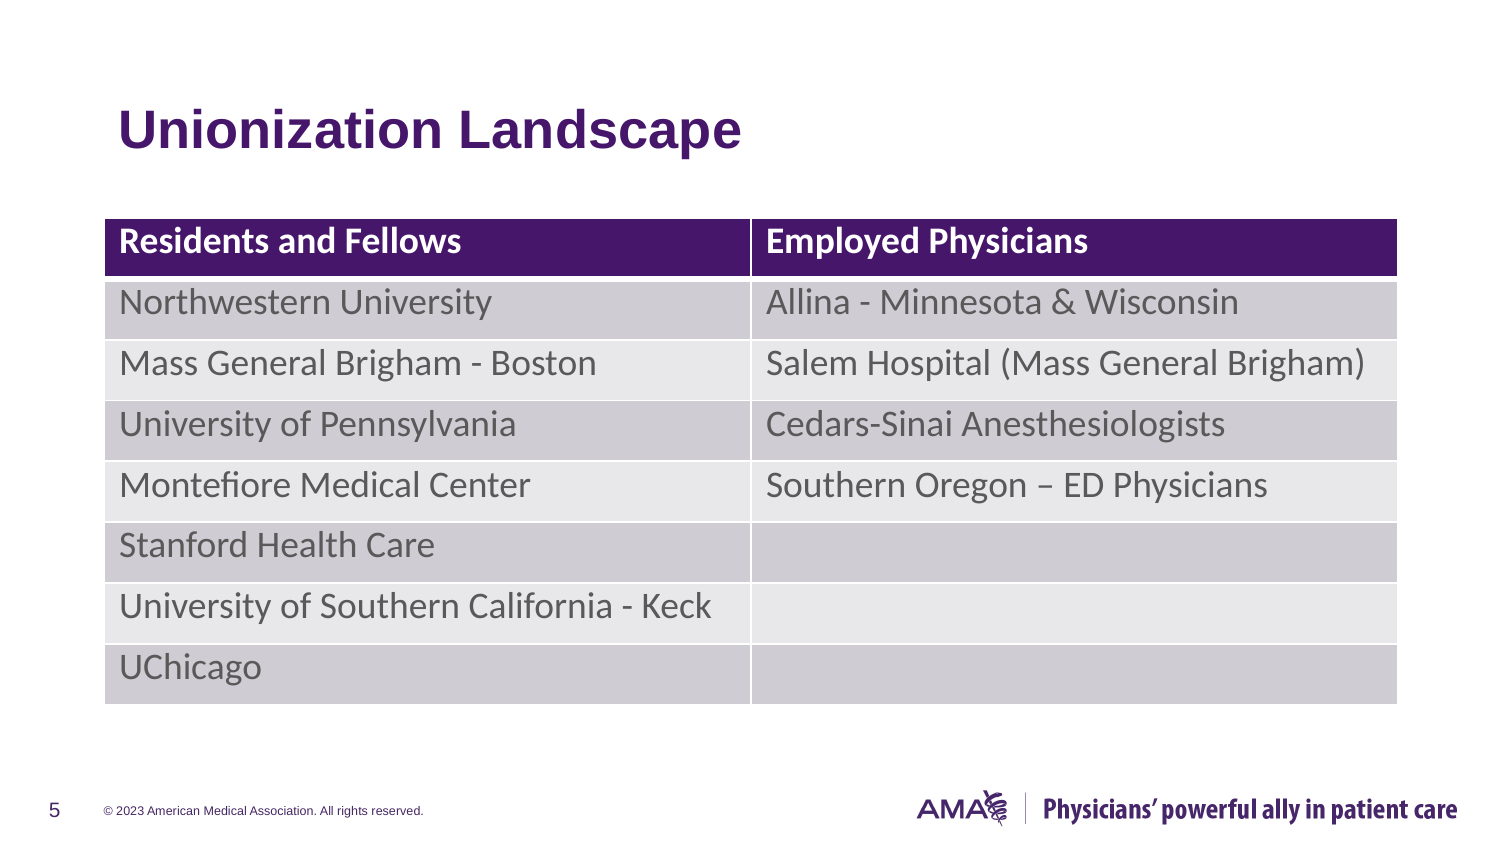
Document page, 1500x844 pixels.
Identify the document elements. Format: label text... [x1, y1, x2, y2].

table_header Residents and Fellows [105, 219, 750, 276]
table_cell Northwestern University [105, 282, 750, 339]
table_cell University of Pennsylvania [105, 401, 750, 460]
table_header Employed Physicians [752, 219, 1397, 276]
title Unionization Landscape [103, 45, 1397, 208]
table_cell UChicago [105, 645, 750, 704]
table_cell [752, 523, 1397, 582]
table_cell Southern Oregon – ED Physicians [752, 462, 1397, 521]
table_cell [752, 584, 1397, 643]
table_cell Montefiore Medical Center [105, 462, 750, 521]
table_cell Mass General Brigham - Boston [105, 341, 750, 400]
table_cell Salem Hospital (Mass General Brigham) [752, 341, 1397, 400]
table_cell Allina - Minnesota & Wisconsin [752, 282, 1397, 339]
table_cell [752, 645, 1397, 704]
table_cell Cedars-Sinai Anesthesiologists [752, 401, 1397, 460]
picture [910, 785, 1465, 831]
table_cell Stanford Health Care [105, 523, 750, 582]
slide_number 5 [33, 786, 186, 832]
table_cell University of Southern California - Keck [105, 584, 750, 643]
